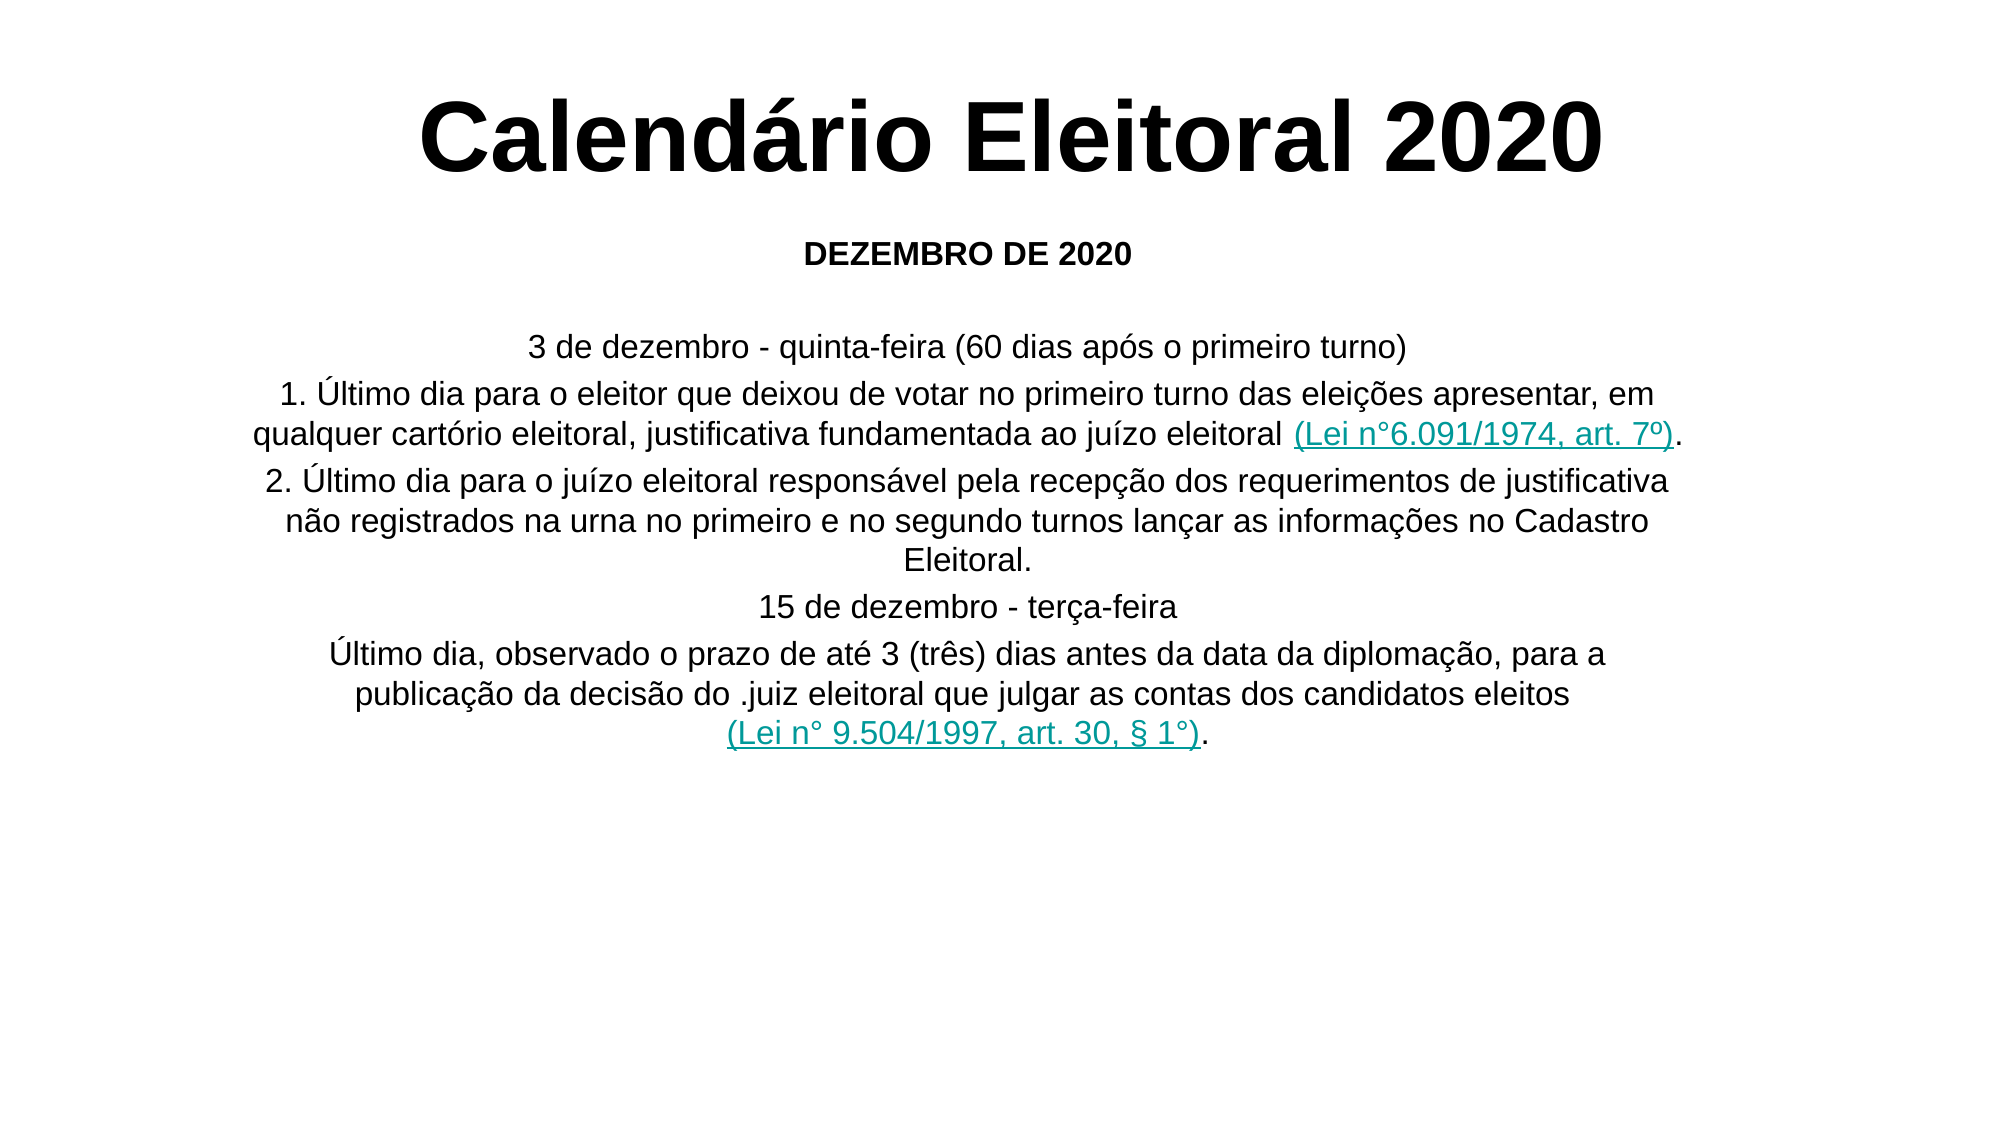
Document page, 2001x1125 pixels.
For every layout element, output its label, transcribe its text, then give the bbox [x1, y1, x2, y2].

title Calendário Eleitoral 2020 [375, 37, 1650, 224]
subtitle DEZEMBRO DE 2020 3 de dezembro - quinta-feira (60 dias após o primeiro turno) 1. Último dia para o eleitor que deixou de votar no primeiro turno das eleições apresentar, em qualquer cartório eleitoral, justificativa fundamentada ao juízo eleitoral (Lei n°6.091/1974, art. 7º). 2. Último dia para o juízo eleitoral responsável pela recepção dos requerimentos de justificativa não registrados na urna no primeiro e no segundo turnos lançar as informações no Cadastro Eleitoral. 15 de dezembro - terça-feira Último dia, observado o prazo de até 3 (três) dias antes da data da diplomação, para a publicação da decisão do .juiz eleitoral que julgar as contas dos candidatos eleitos (Lei n° 9.504/1997, art. 30, § 1°). [232, 224, 1704, 900]
